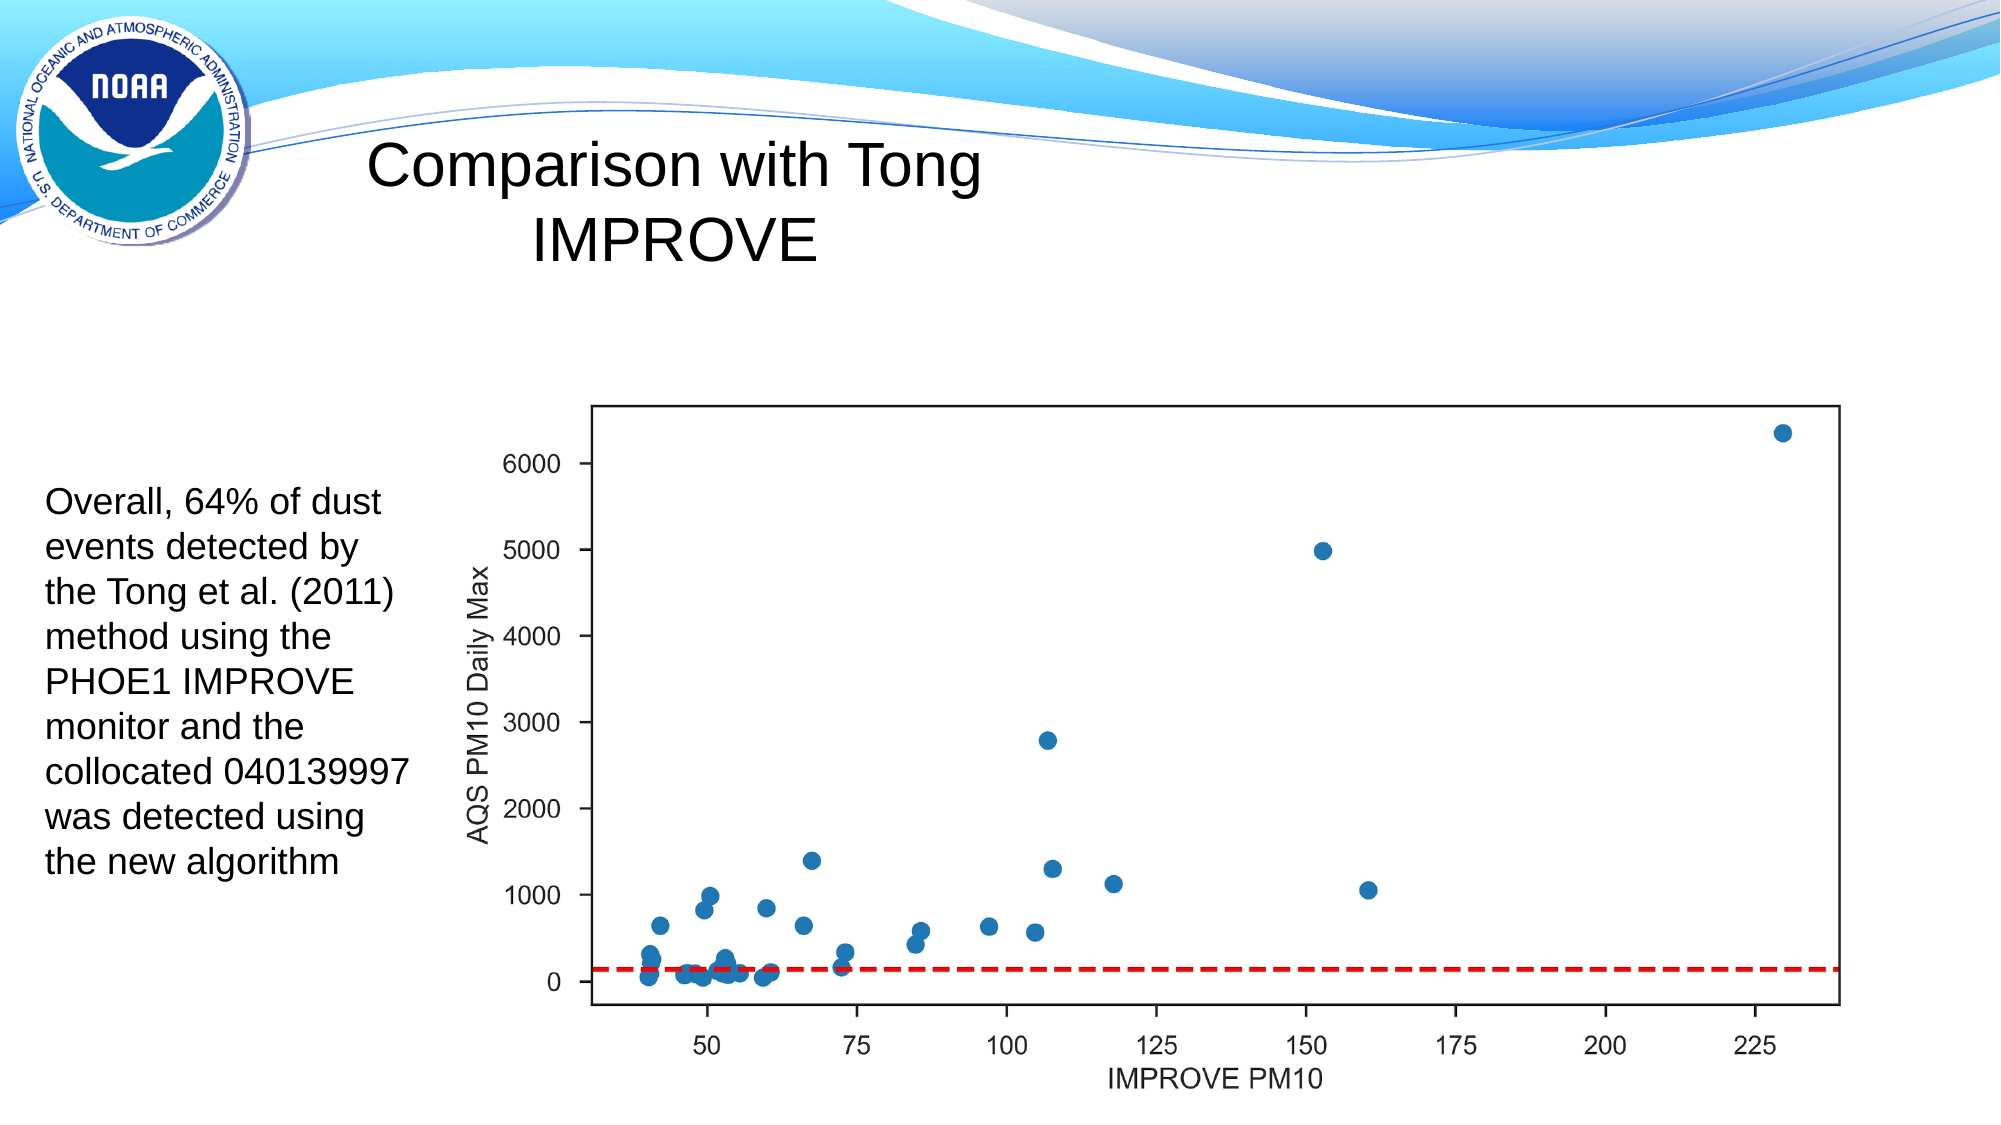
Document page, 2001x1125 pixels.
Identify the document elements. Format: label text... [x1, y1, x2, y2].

text_box Overall, 64% of dust events detected by the Tong et al. (2011) method using the PHOE1 IMPROVE monitor and the collocated 040139997 was detected using the new algorithm [29, 461, 430, 1125]
picture [390, 312, 2000, 1090]
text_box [0, 0, 2000, 244]
